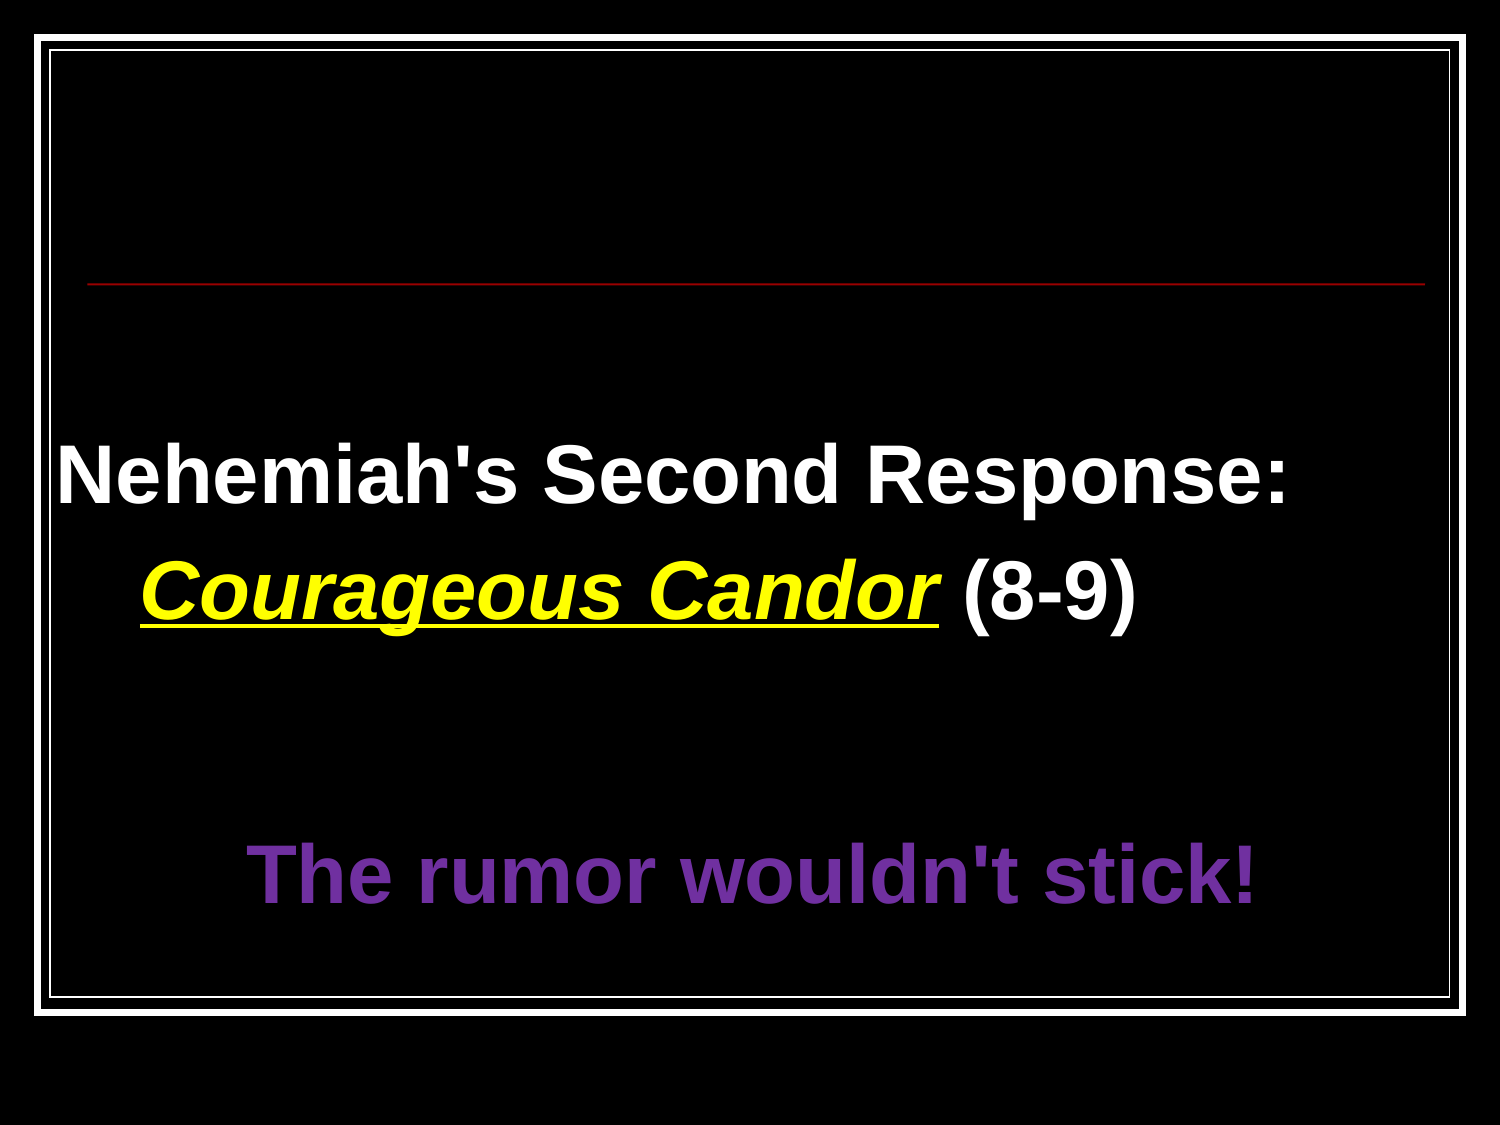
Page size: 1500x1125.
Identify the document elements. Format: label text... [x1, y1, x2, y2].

text_box Nehemiah's Second Response: [41, 412, 1447, 528]
text_box Courageous Candor (8-9) [124, 528, 1188, 689]
text_box The rumor wouldn't stick! [231, 812, 1294, 973]
